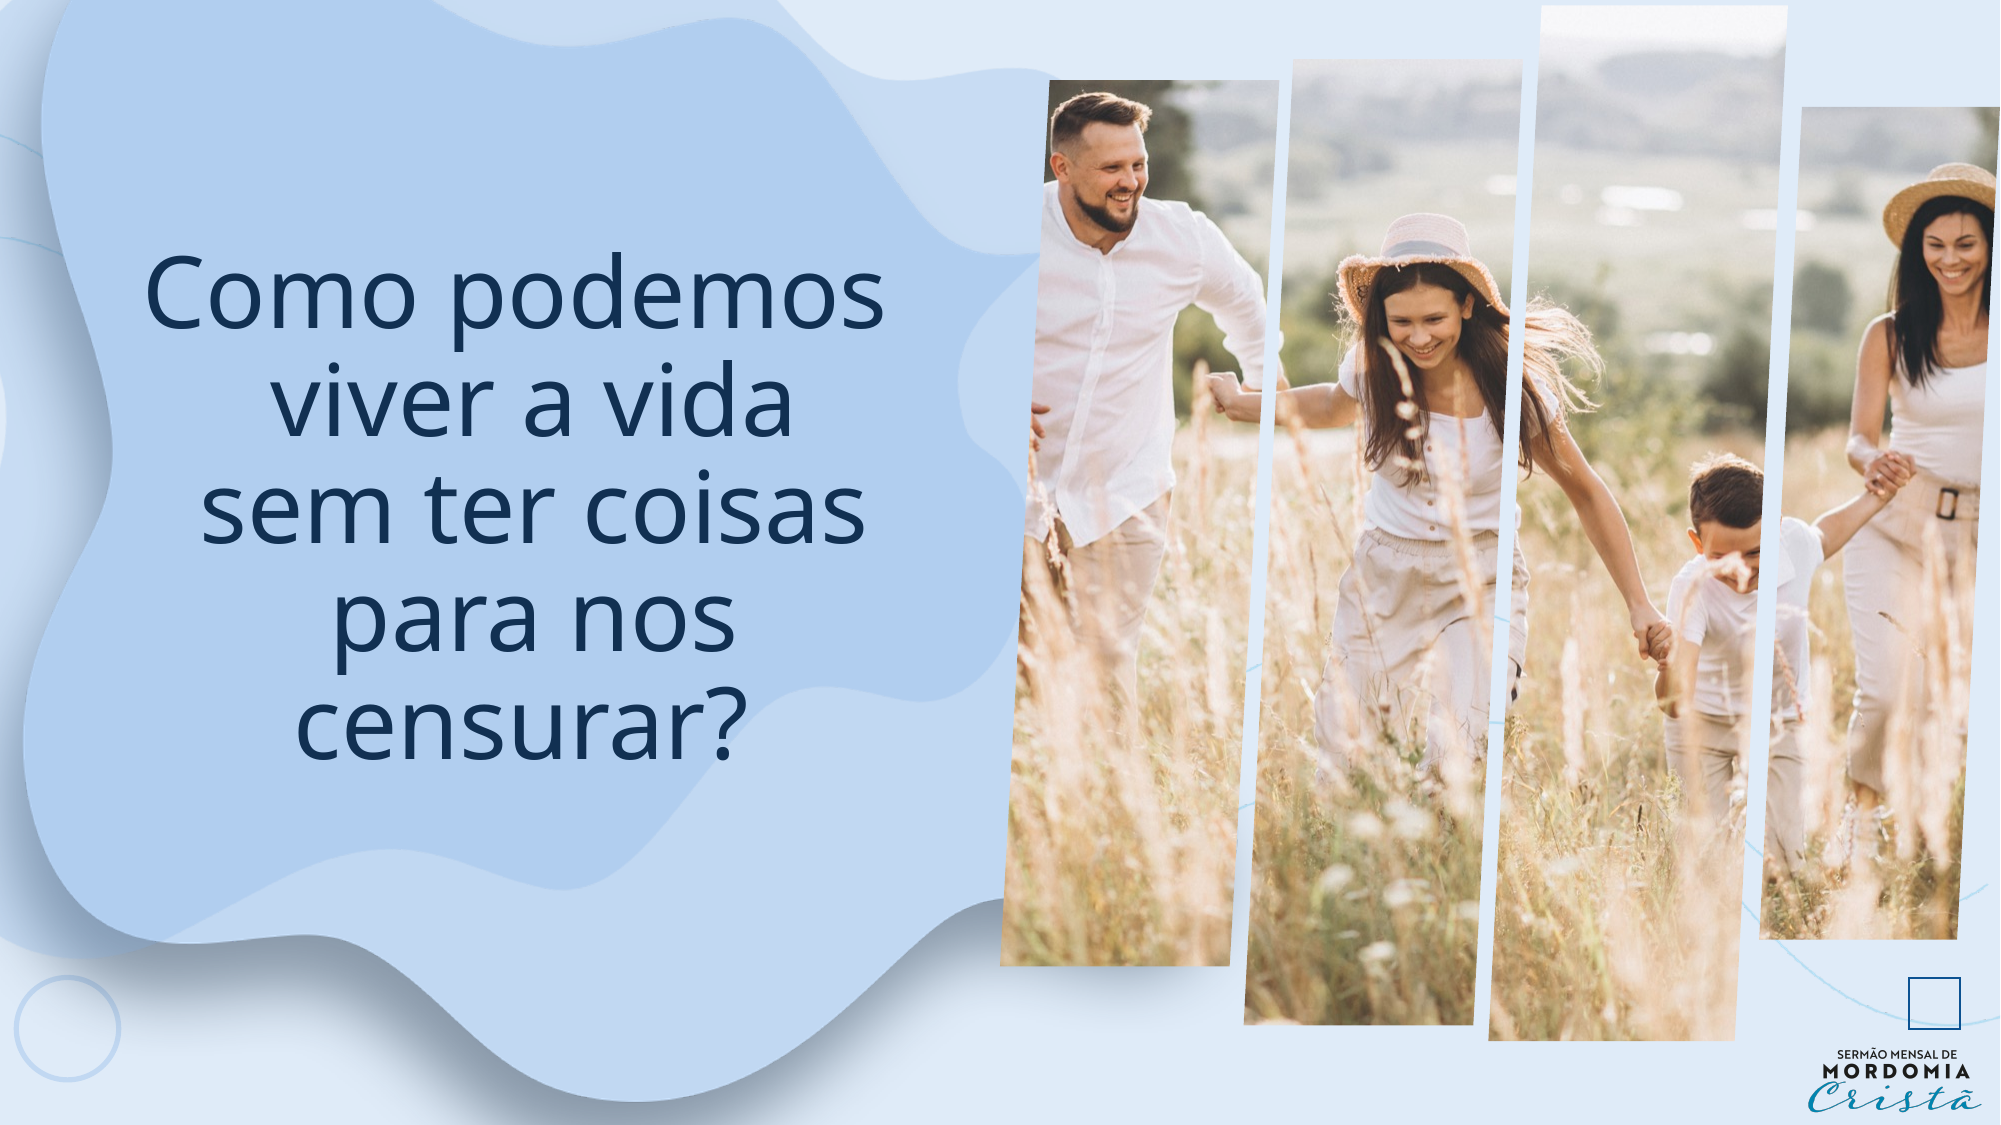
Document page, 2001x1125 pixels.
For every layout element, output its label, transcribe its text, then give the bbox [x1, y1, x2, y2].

picture [0, 0, 2001, 1125]
list Como podemos viver a vida sem ter coisas para nos censurar? [107, 18, 924, 1005]
